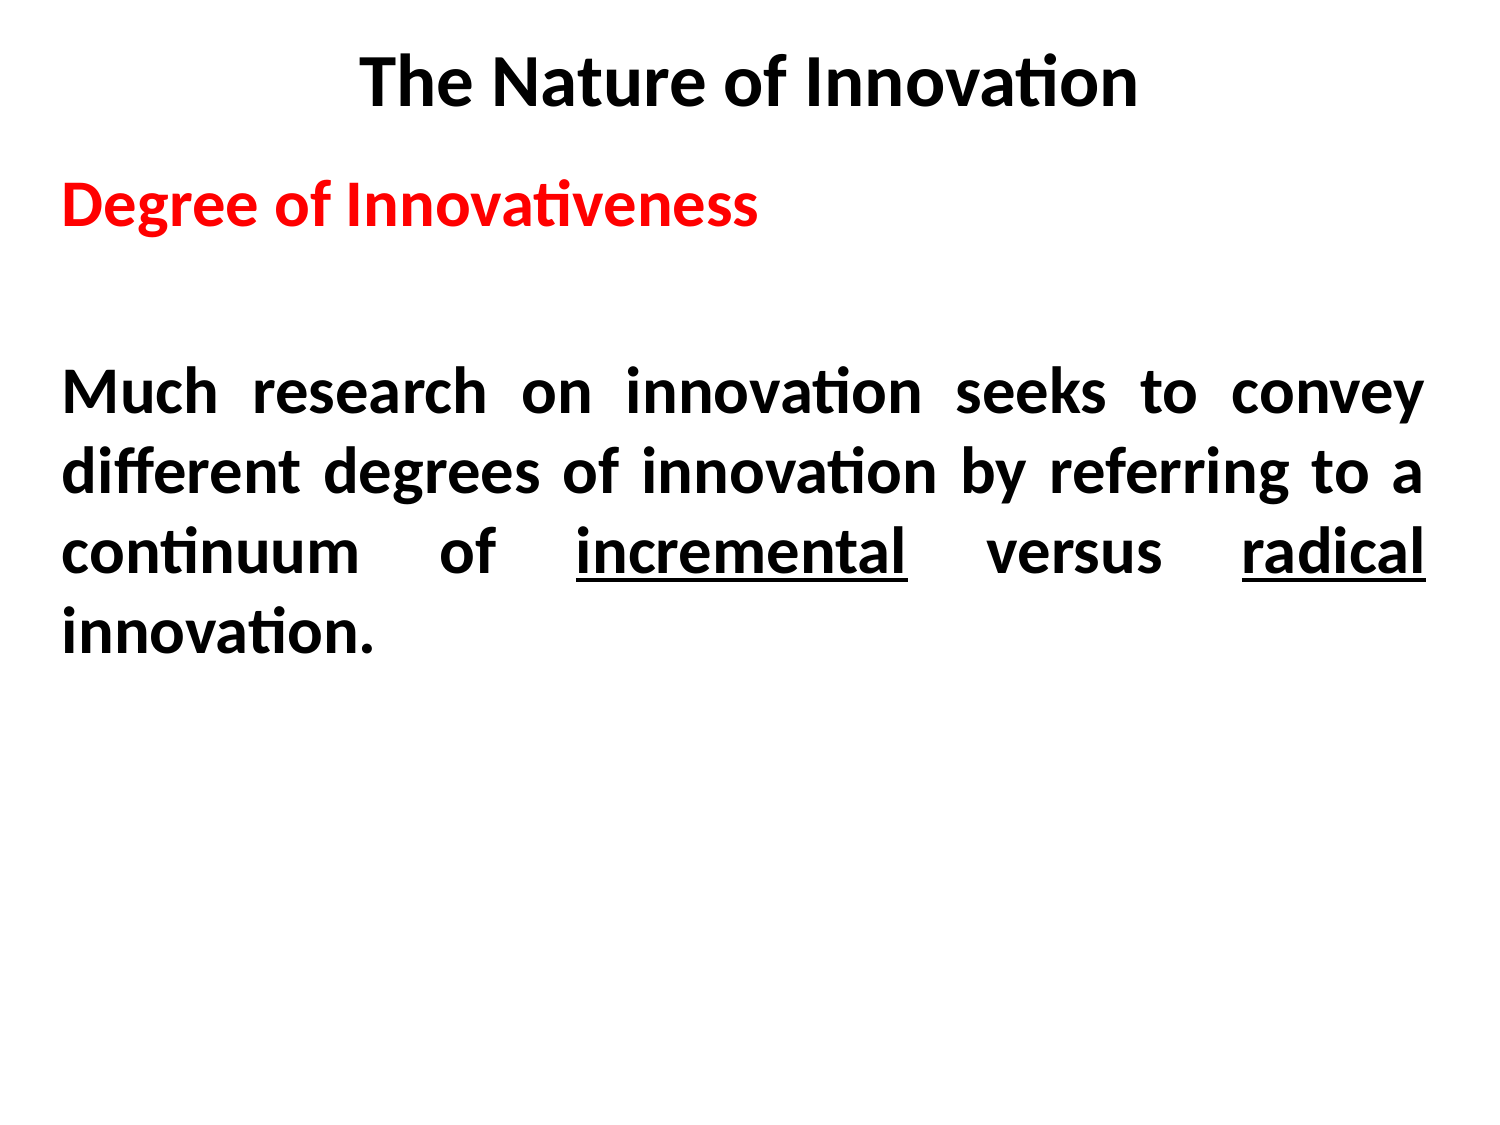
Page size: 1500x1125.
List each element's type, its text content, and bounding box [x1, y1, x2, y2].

title The Nature of Innovation [152, 0, 1348, 152]
subtitle Degree of Innovativeness Much research on innovation seeks to convey different degrees of innovation by referring to a continuum of incremental versus radical innovation. [46, 152, 1442, 1067]
